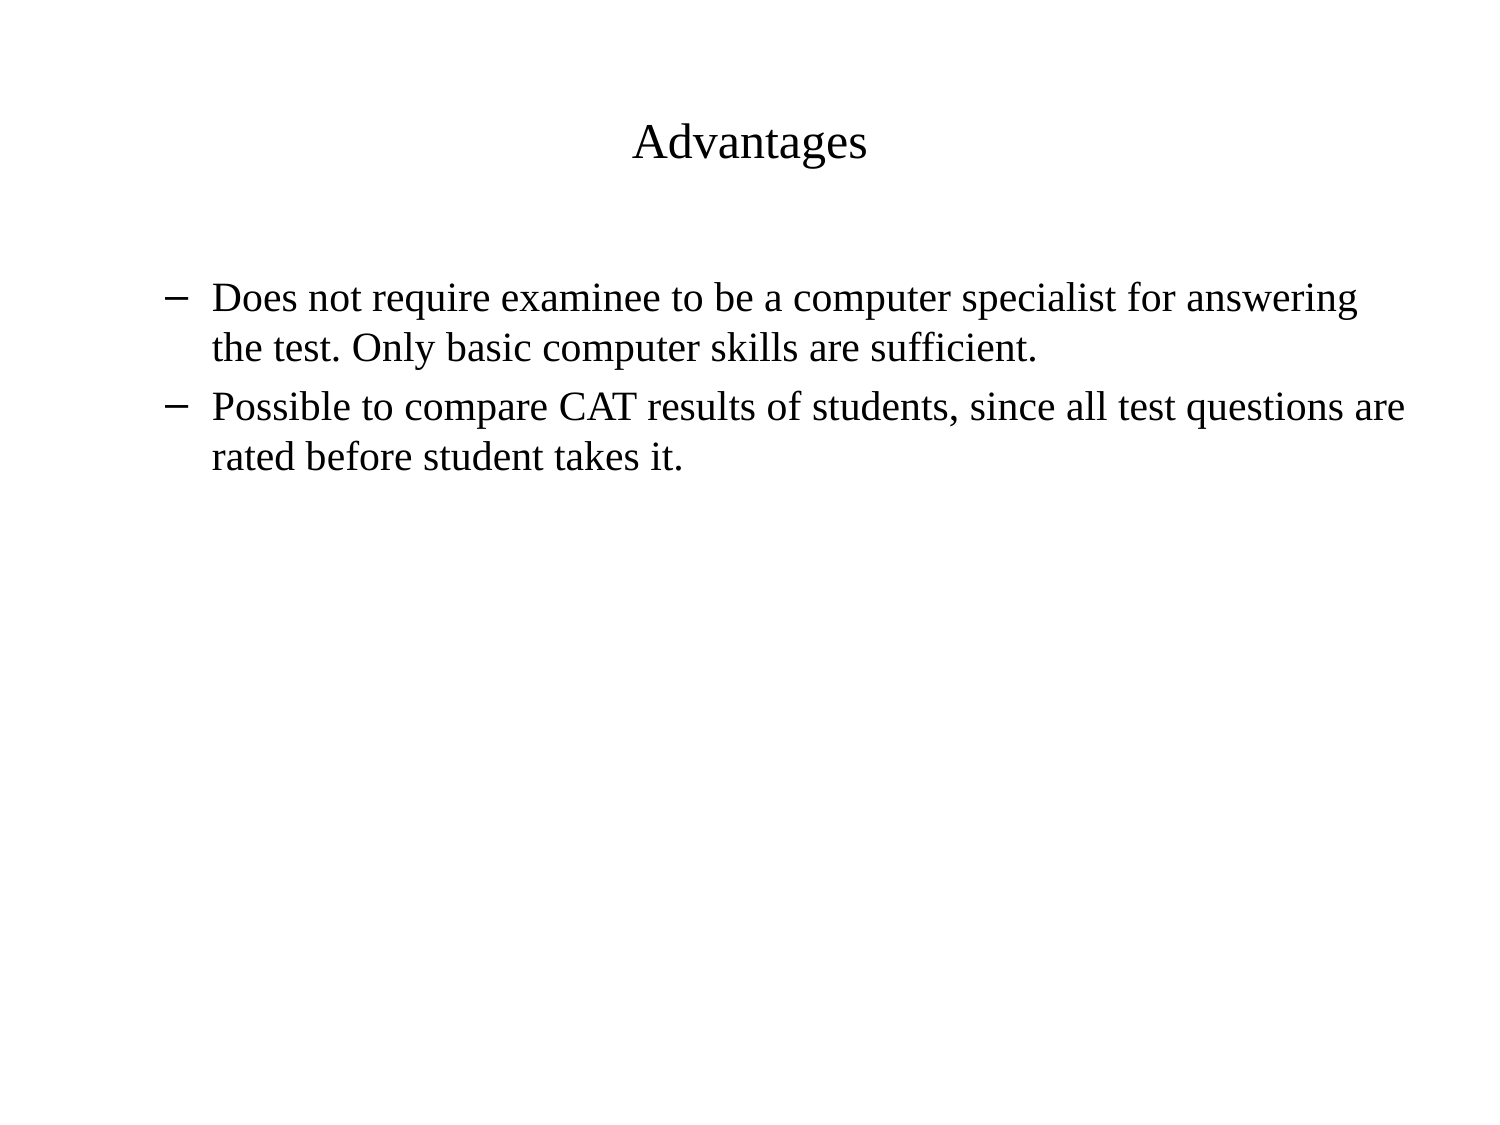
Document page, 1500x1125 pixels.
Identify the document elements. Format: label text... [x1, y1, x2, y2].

list Does not require examinee to be a computer specialist for answering the test. Only basic computer skills are sufficient. Possible to compare CAT results of students, since all test questions are rated before student takes it. [75, 262, 1425, 1005]
title Advantages [75, 45, 1425, 233]
